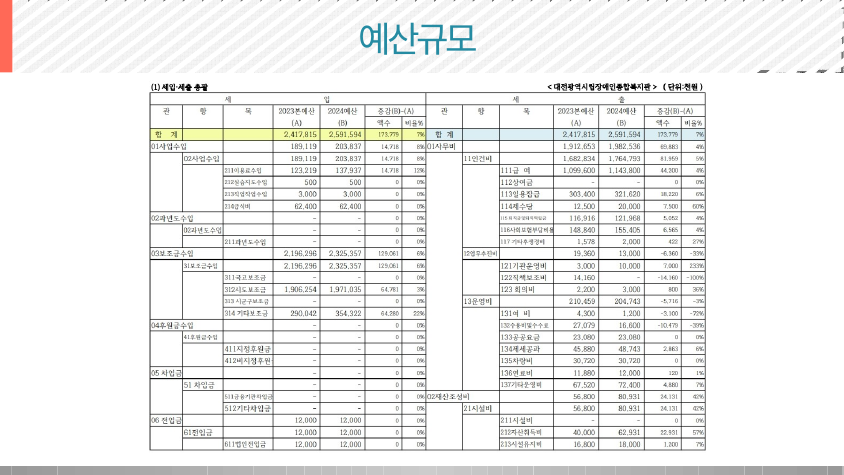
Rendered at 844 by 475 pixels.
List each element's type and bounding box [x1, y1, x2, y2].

picture [148, 80, 711, 453]
text_box [0, 0, 9, 73]
text_box [0, 465, 844, 475]
picture [11, 0, 844, 73]
